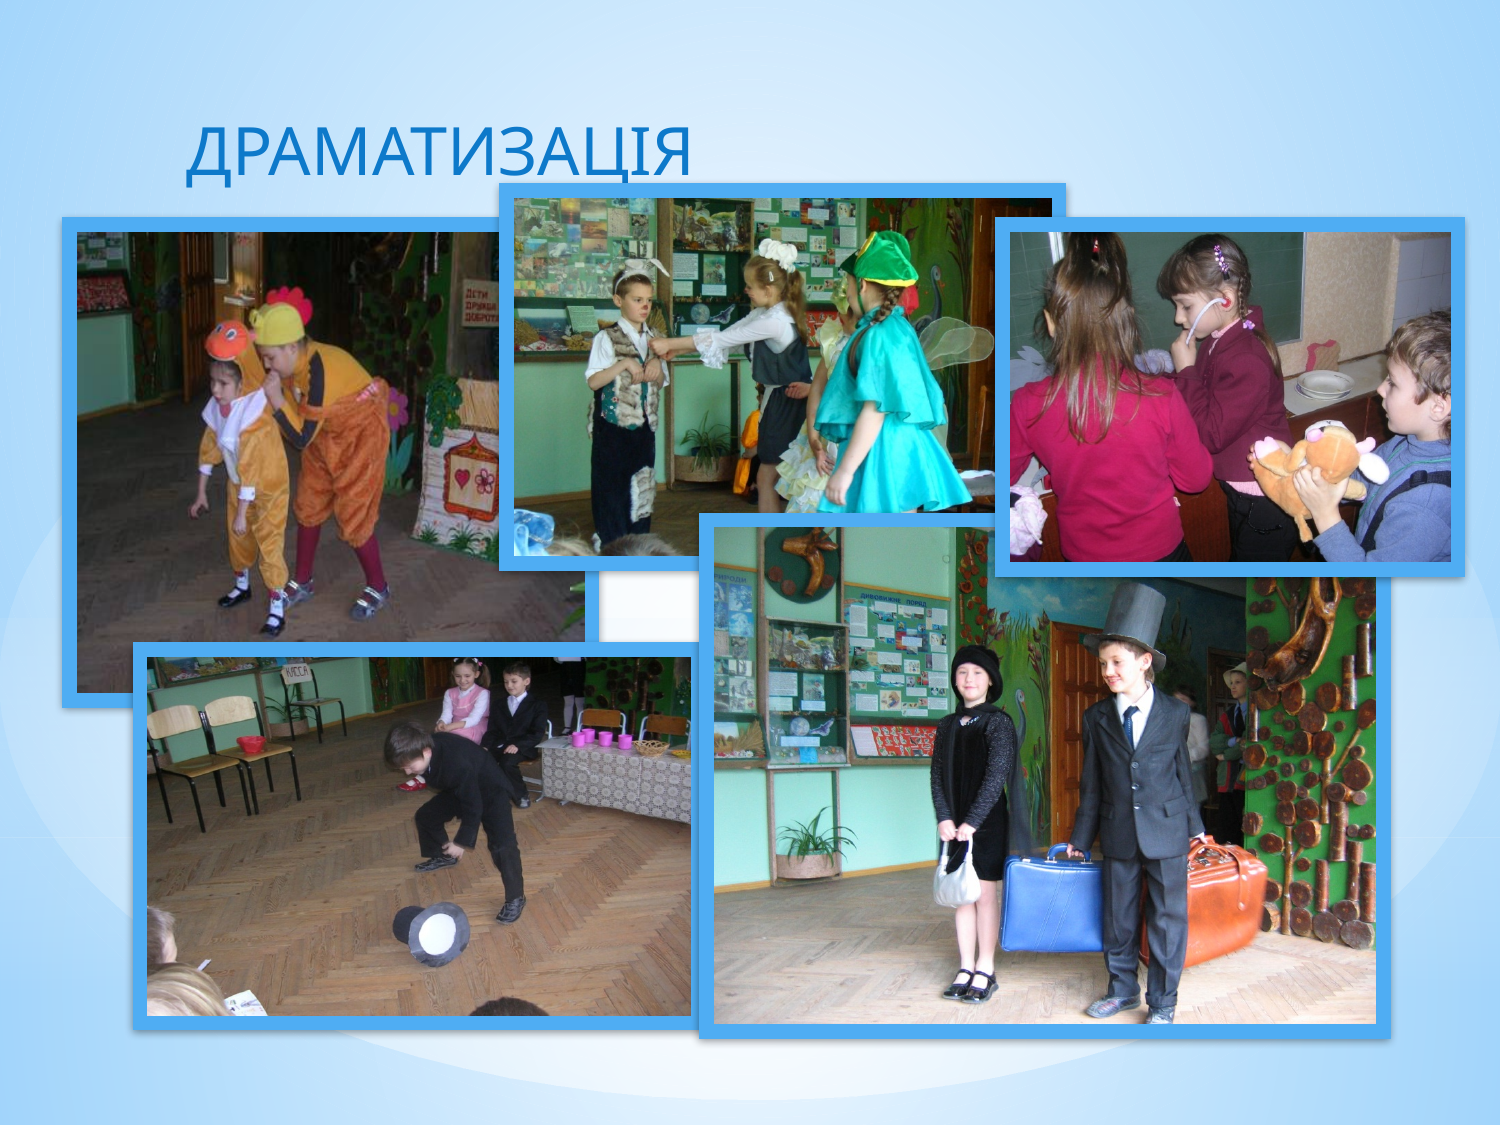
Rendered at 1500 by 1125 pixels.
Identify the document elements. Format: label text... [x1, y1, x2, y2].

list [147, 656, 692, 1017]
picture [713, 231, 1452, 1025]
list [513, 197, 1052, 557]
text_box ДРАМАТИЗАЦІЯ [171, 101, 916, 197]
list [76, 231, 585, 694]
